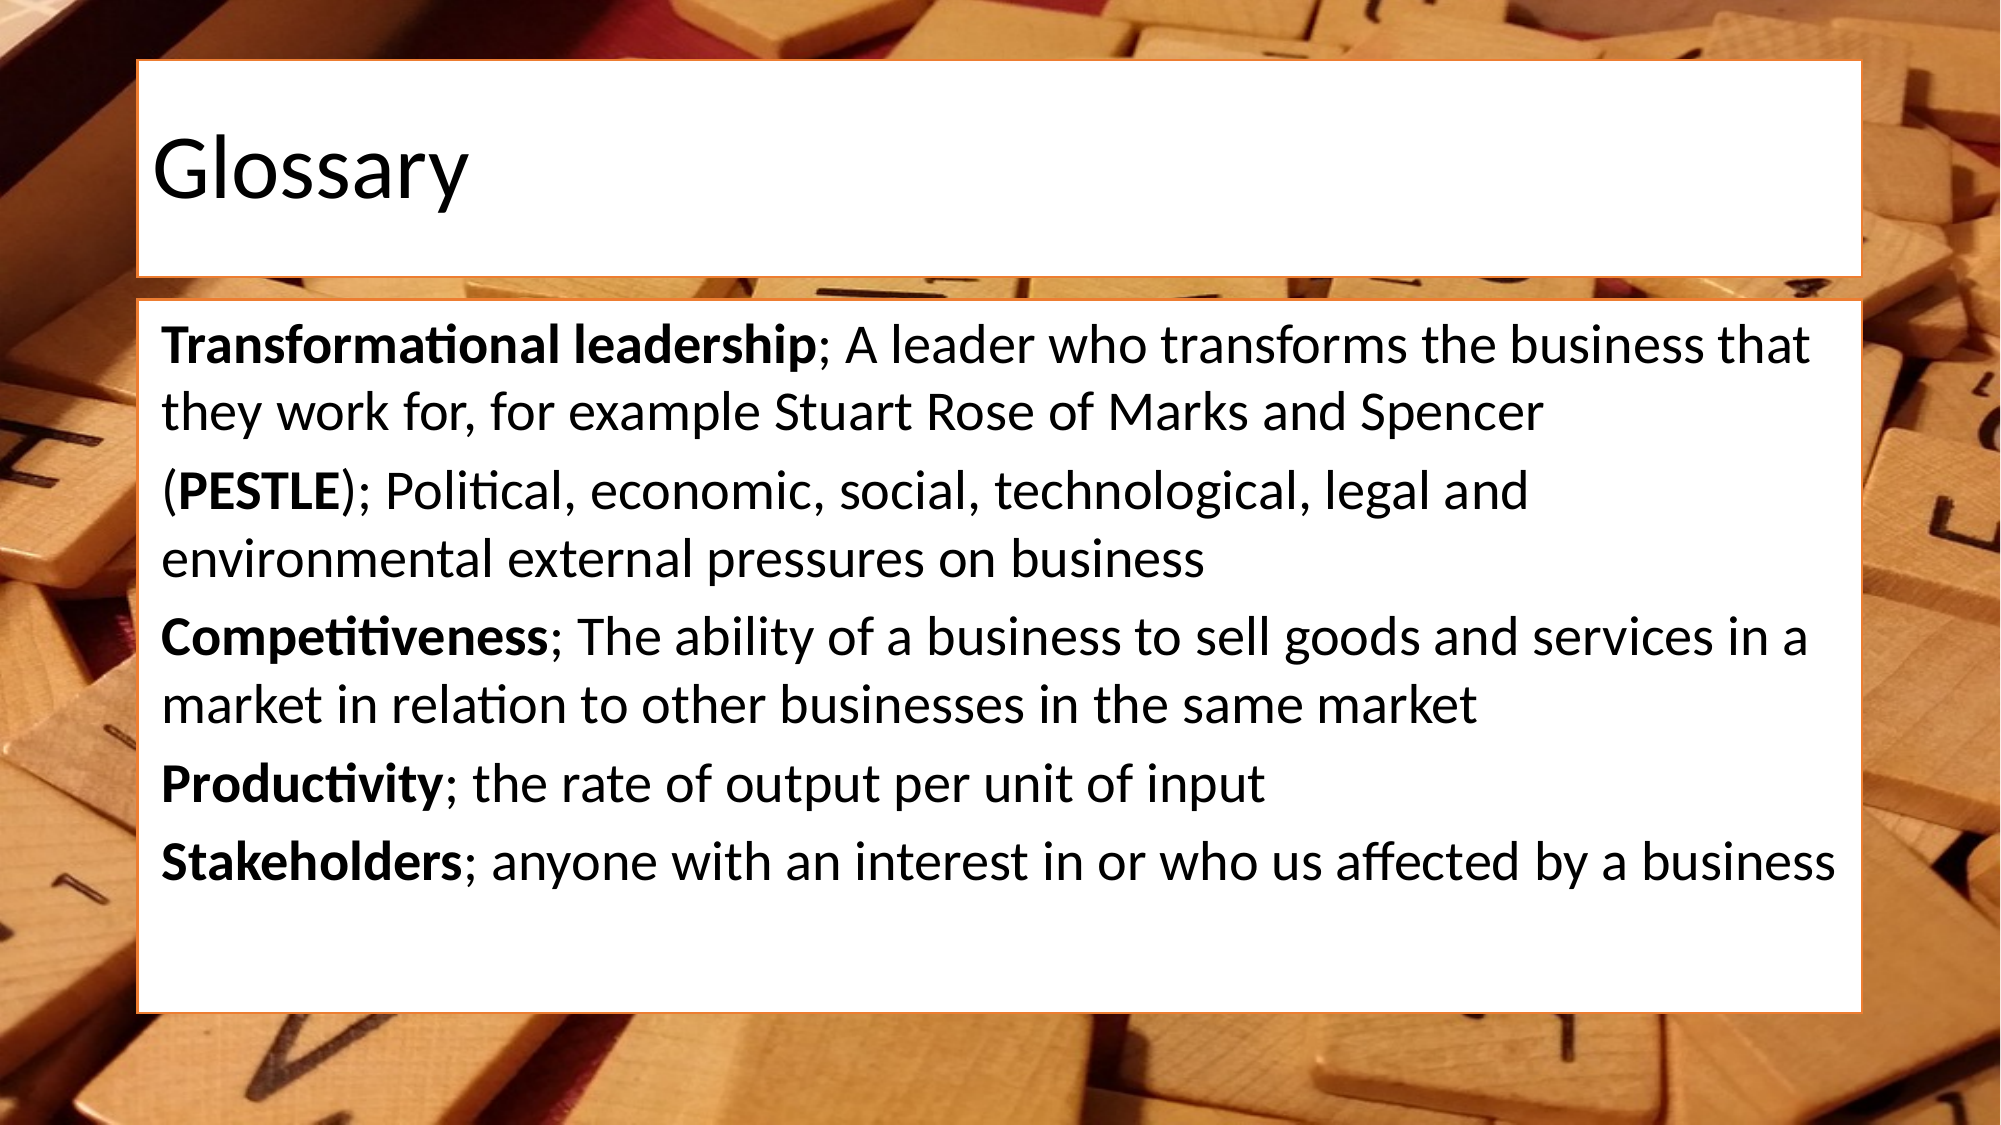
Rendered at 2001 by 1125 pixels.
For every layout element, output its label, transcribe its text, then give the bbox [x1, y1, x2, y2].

list Transformational leadership; A leader who transforms the business that they work for, for example Stuart Rose of Marks and Spencer (PESTLE); Political, economic, social, technological, legal and environmental external pressures on business Competitiveness; The ability of a business to sell goods and services in a market in relation to other businesses in the same market Productivity; the rate of output per unit of input Stakeholders; anyone with an interest in or who us affected by a business [136, 298, 1863, 1014]
picture [0, 0, 2001, 1125]
title Glossary [136, 59, 1863, 278]
